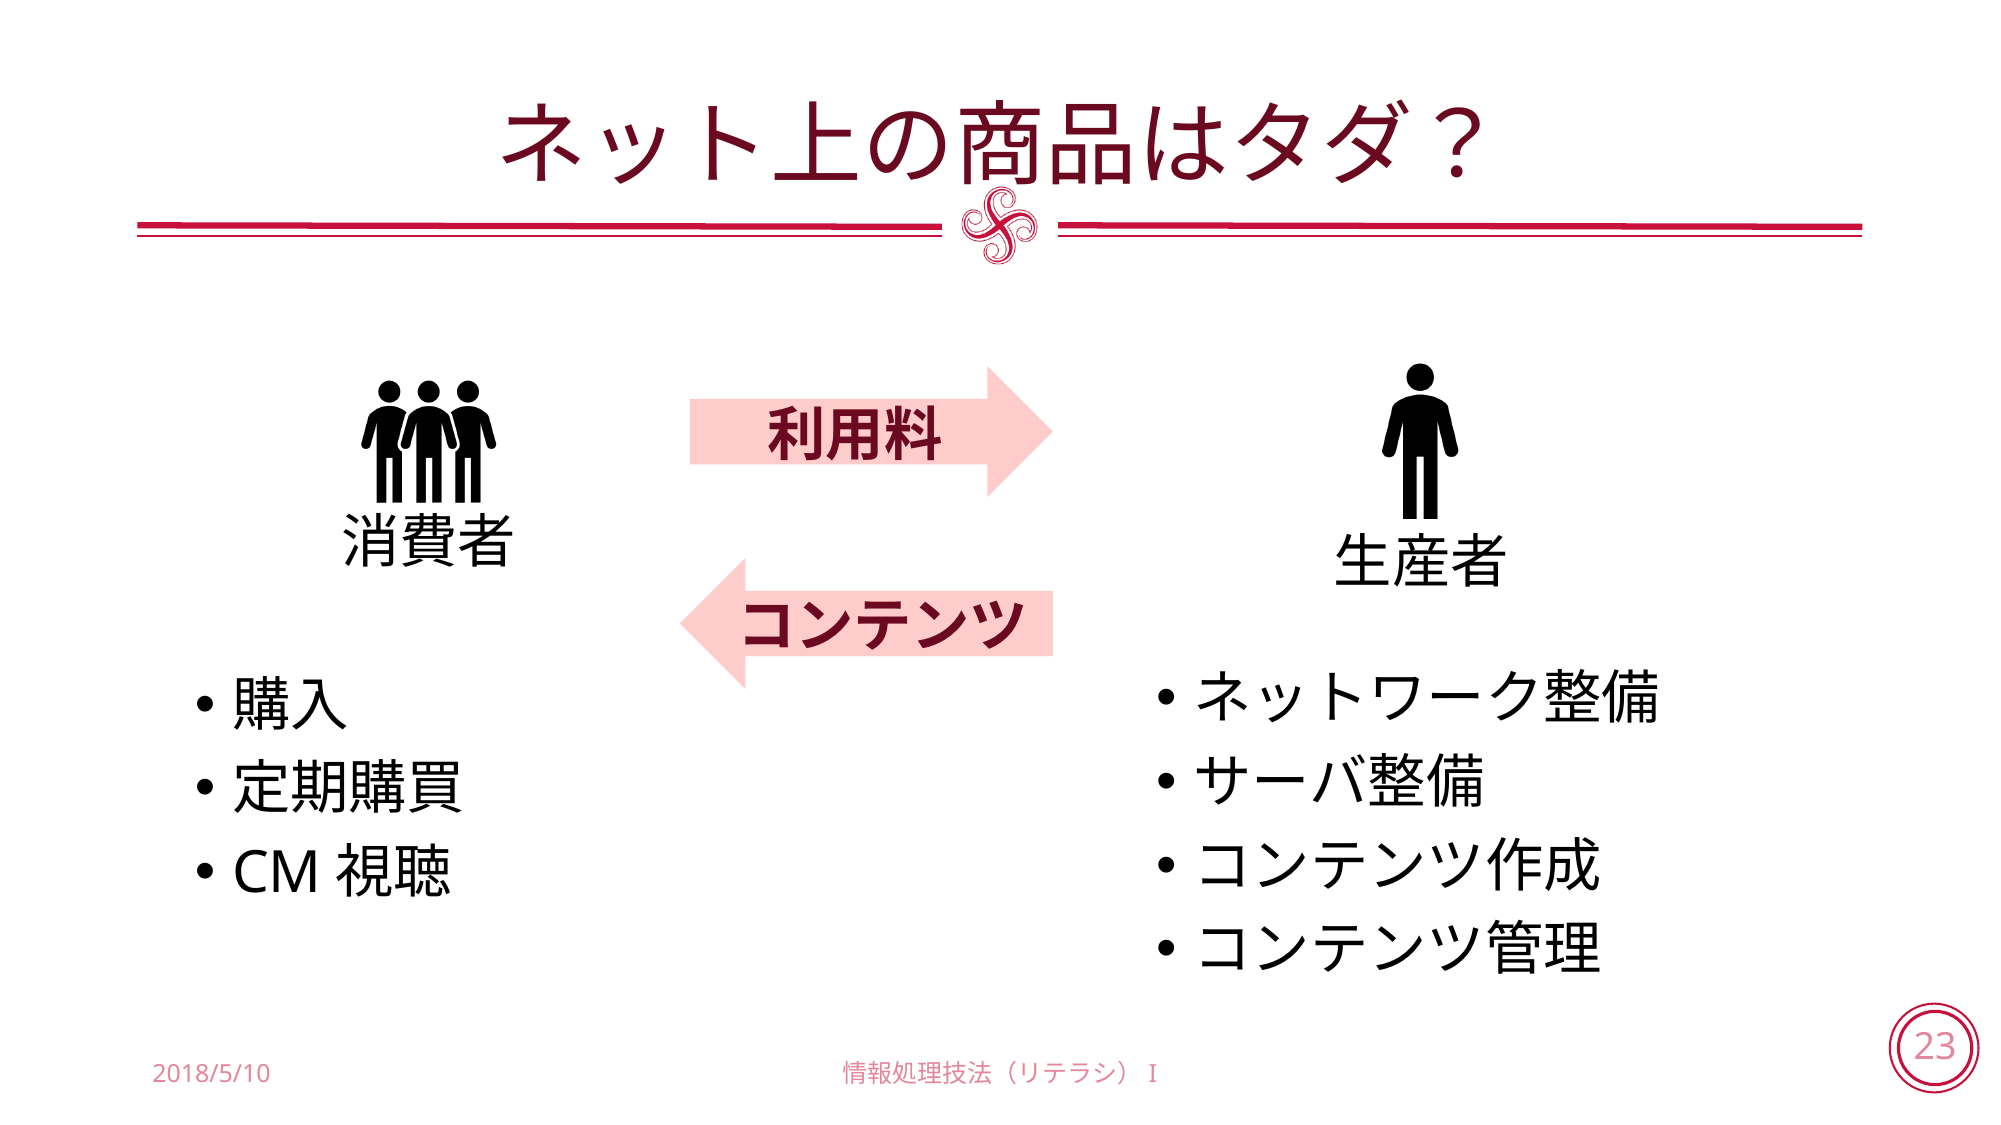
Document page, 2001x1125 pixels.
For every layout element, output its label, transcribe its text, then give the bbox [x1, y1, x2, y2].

text_box 購入 定期購買 CM視聴 [179, 667, 901, 1020]
text_box 生産者 [1309, 516, 1534, 601]
text_box 利用料 [688, 363, 1055, 500]
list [1337, 358, 1503, 524]
text_box コンテンツ [678, 555, 1054, 667]
text_box 消費者 [316, 497, 541, 582]
text_box ネットワーク整備 サーバ整備 コンテンツ作成 コンテンツ管理 [1141, 661, 1863, 1014]
footer 情報処理技法（リテラシ）I [662, 1042, 1338, 1103]
title ネット上の商品はタダ？ [137, 59, 1863, 237]
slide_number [137, 1042, 588, 1103]
picture [353, 366, 504, 517]
picture [959, 237, 1041, 268]
